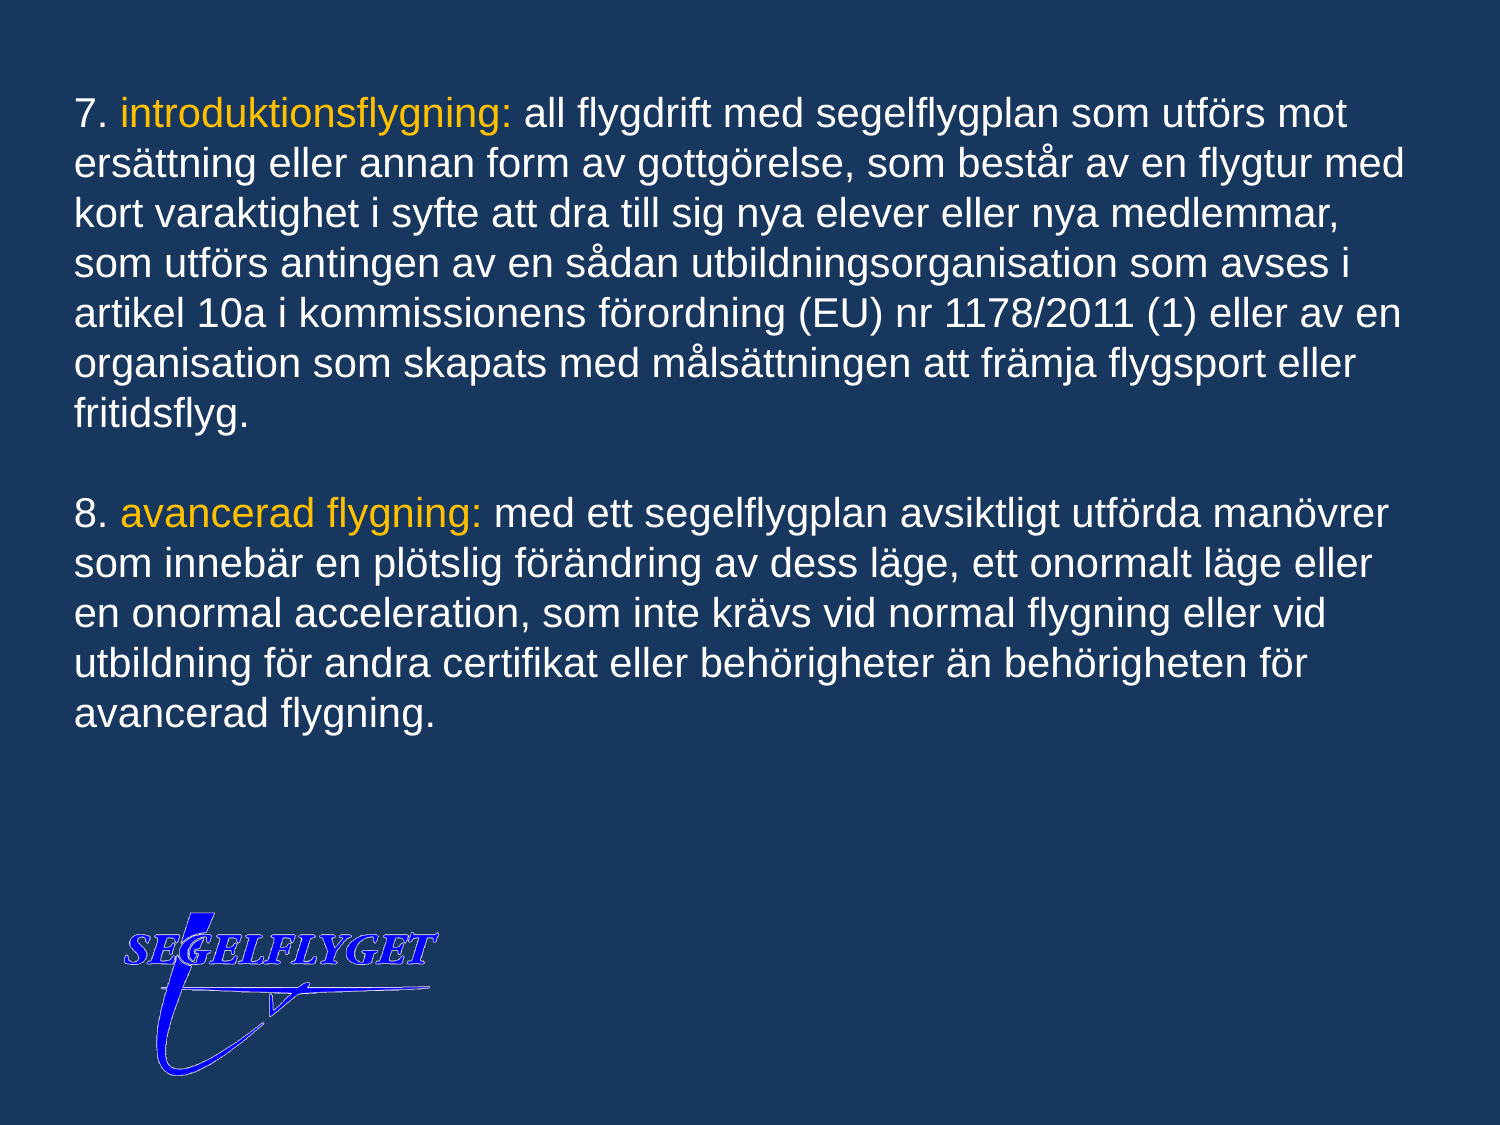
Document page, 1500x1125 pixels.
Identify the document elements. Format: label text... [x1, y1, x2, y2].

picture [76, 853, 491, 1125]
text_box 7. introduktionsflygning: all flygdrift med segelflygplan som utförs mot ersättning eller annan form av gottgörelse, som består av en flygtur med kort varaktighet i syfte att dra till sig nya elever eller nya medlemmar, som utförs antingen av en sådan utbildningsorganisation som avses i artikel 10a i kommissionens förordning (EU) nr 1178/2011 (1) eller av en organisation som skapats med målsättningen att främja flygsport eller fritidsflyg. 8. avancerad flygning: med ett segelflygplan avsiktligt utförda manövrer som innebär en plötslig förändring av dess läge, ett onormalt läge eller en onormal acceleration, som inte krävs vid normal flygning eller vid utbildning för andra certifikat eller behörigheter än behörigheten för avancerad flygning. [58, 78, 1442, 744]
